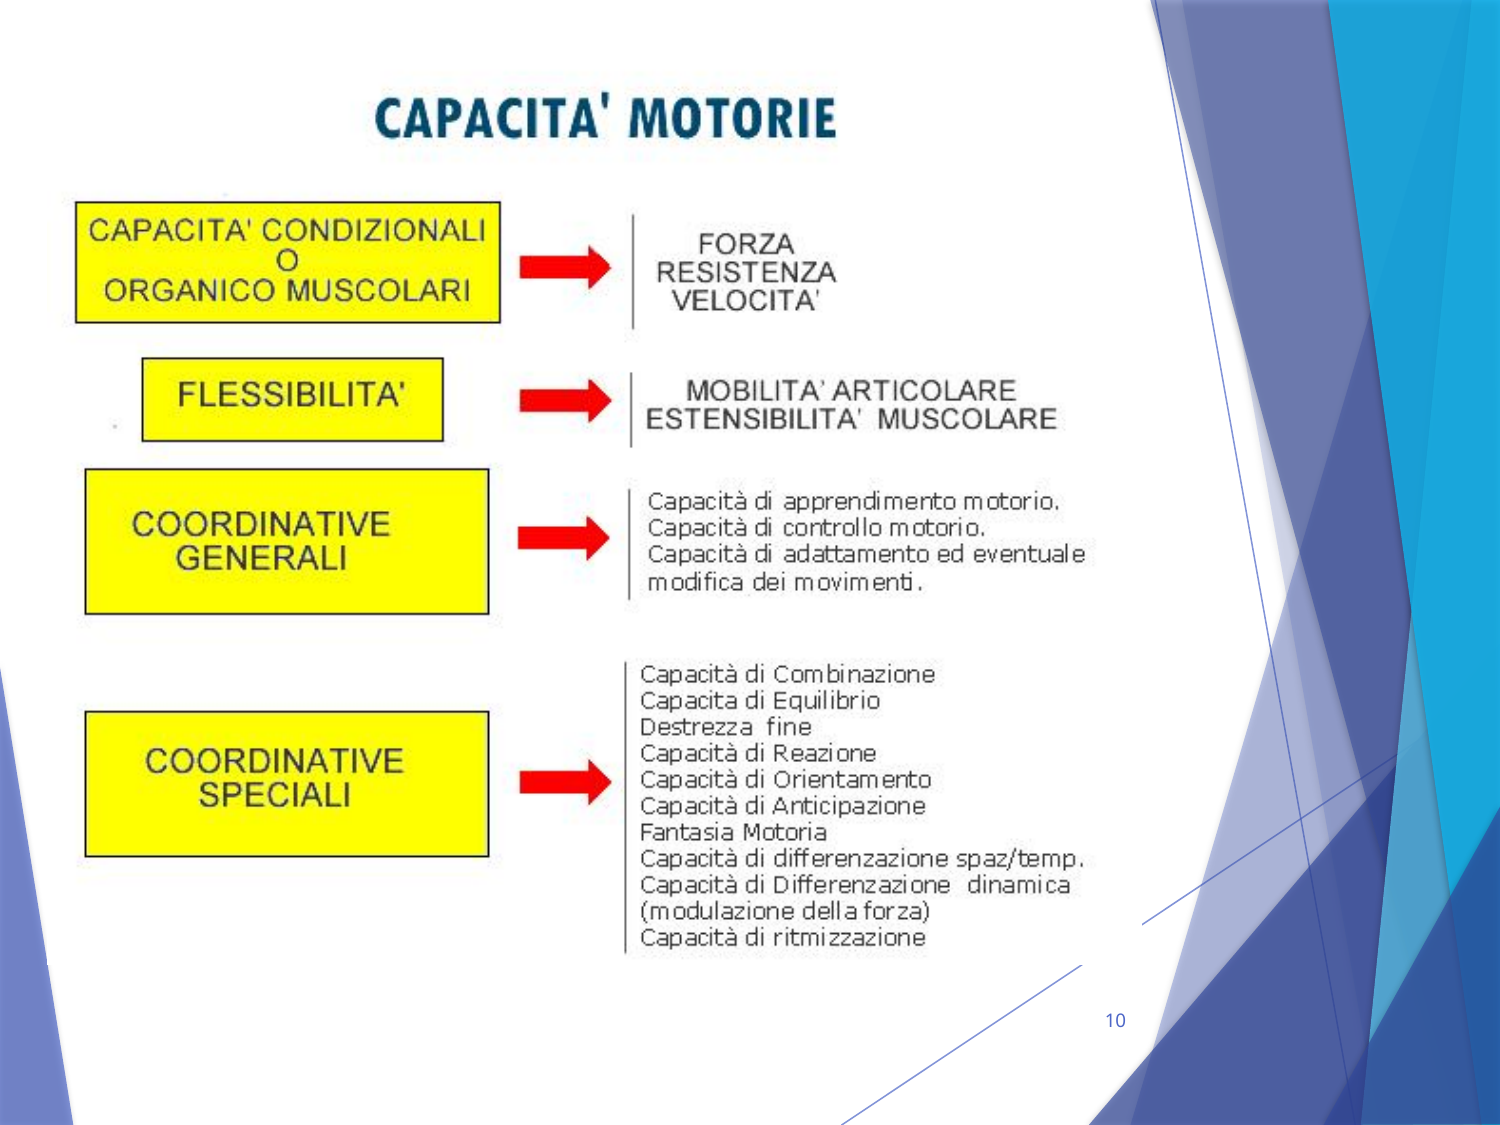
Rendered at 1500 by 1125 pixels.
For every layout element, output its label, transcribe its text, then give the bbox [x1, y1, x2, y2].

slide_number 10 [1057, 991, 1142, 1047]
text_box [1013, 1047, 1419, 1108]
picture [46, 42, 1142, 965]
